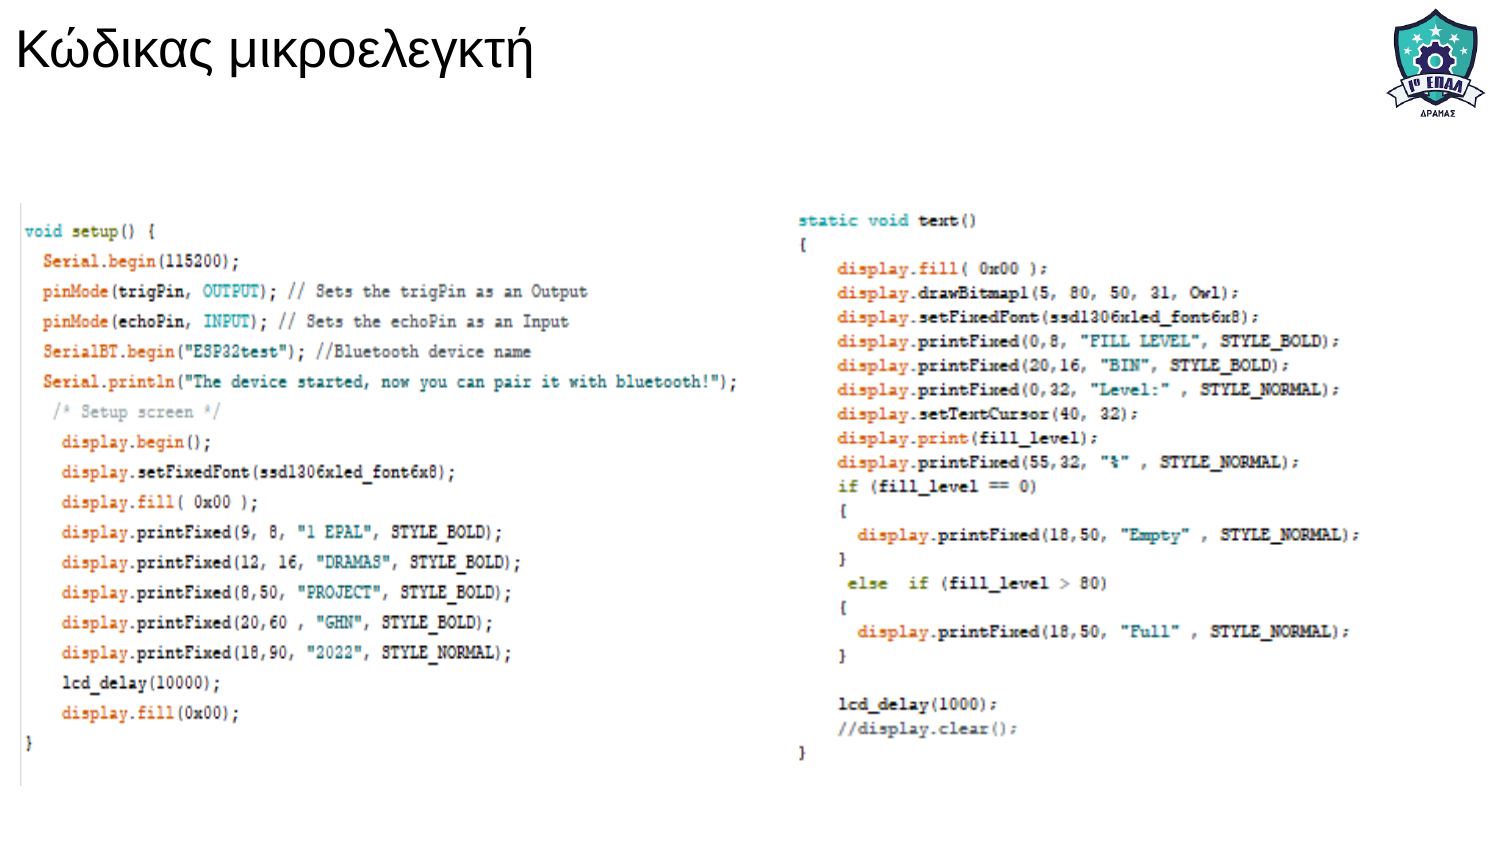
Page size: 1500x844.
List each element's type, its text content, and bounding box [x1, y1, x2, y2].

picture [793, 184, 1402, 795]
picture [1371, 0, 1500, 129]
picture [20, 202, 787, 786]
title Κώδικας μικροελεγκτή [0, 0, 1369, 94]
